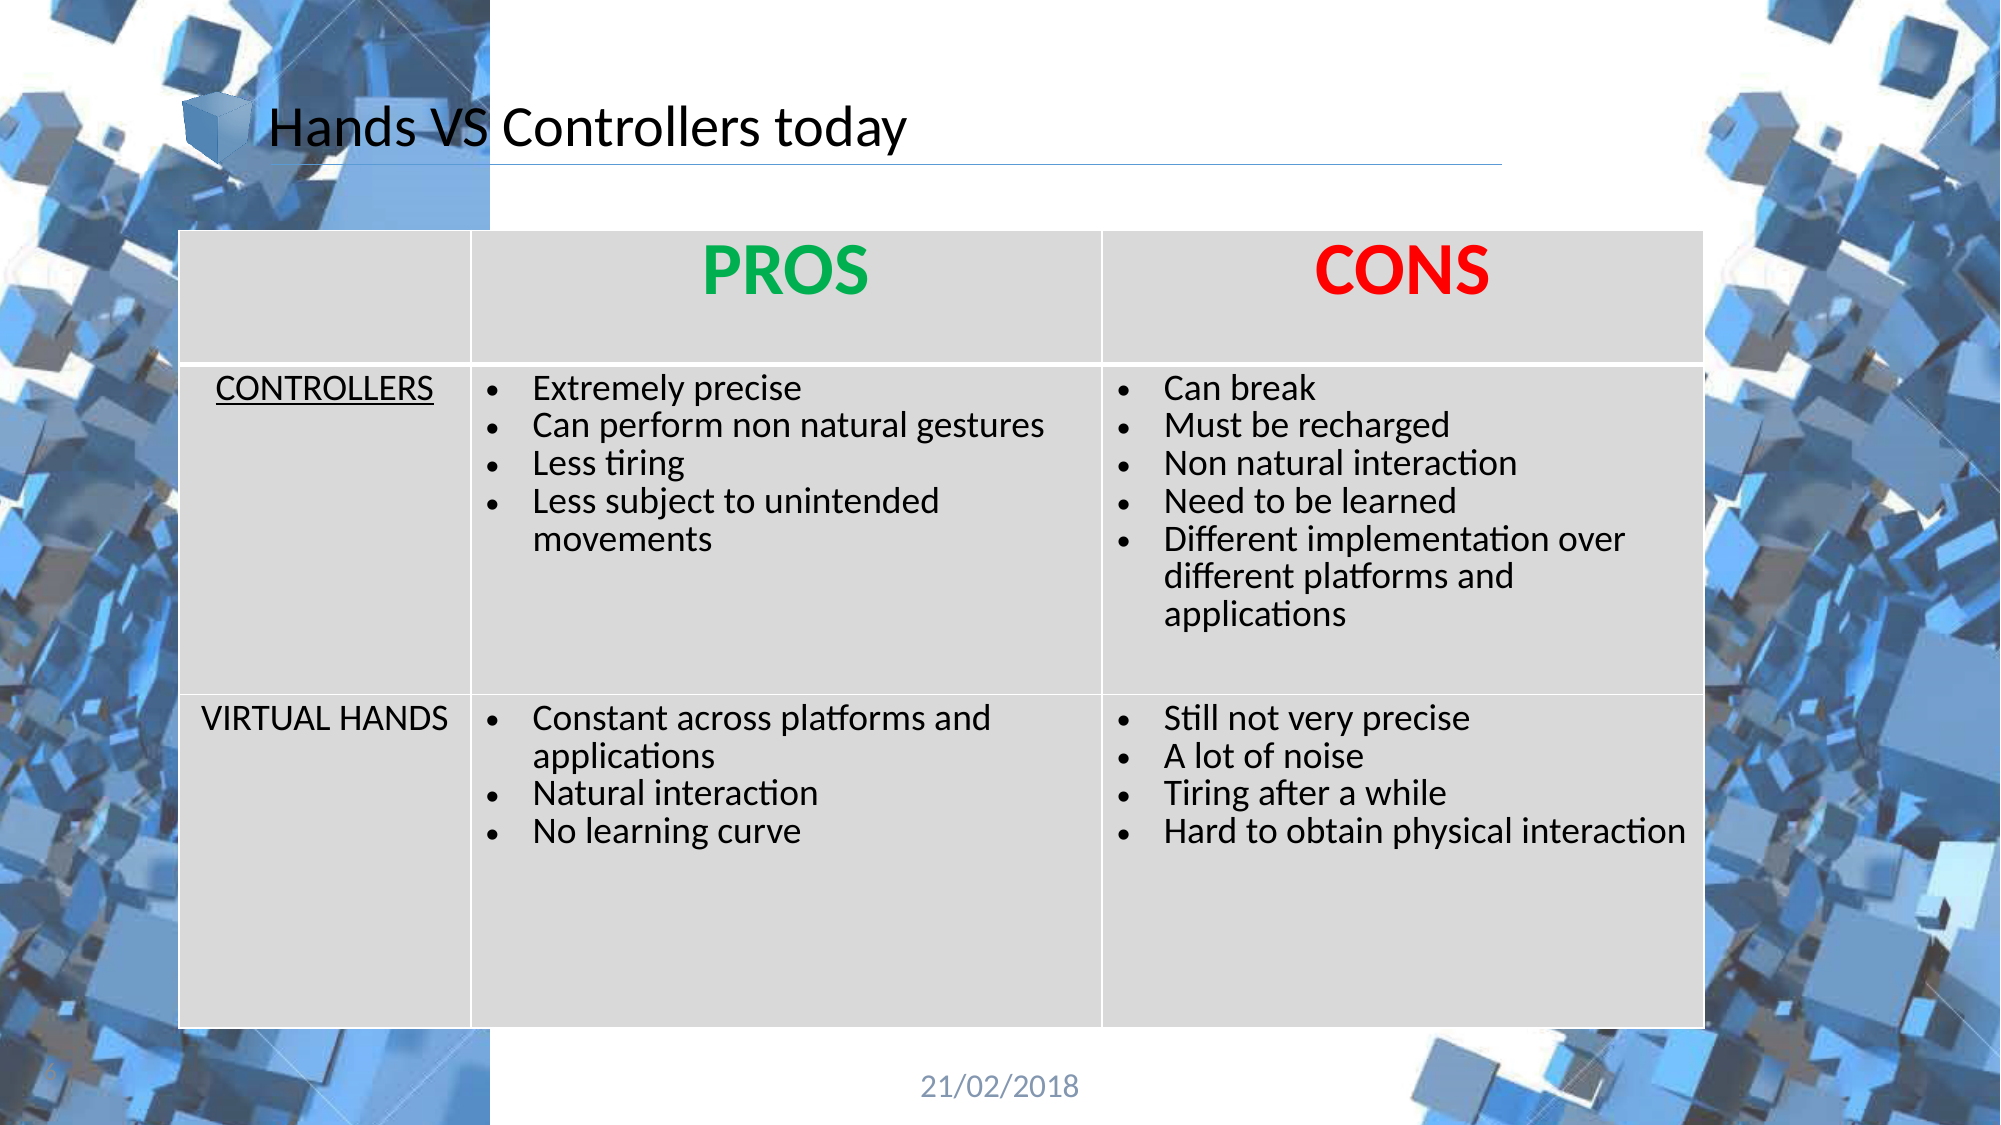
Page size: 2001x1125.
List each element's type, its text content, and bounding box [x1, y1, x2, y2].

table_cell CONTROLLERS [180, 367, 470, 694]
picture [179, 89, 255, 165]
table_header CONS [1103, 231, 1703, 362]
table_cell Constant across platforms and applications Natural interaction No learning curve [472, 695, 1101, 1027]
text_box 21/02/2018 [0, 1057, 2000, 1112]
table_cell Extremely precise Can perform non natural gestures Less tiring Less subject to unintended movements [472, 367, 1101, 694]
table_header PROS [472, 231, 1101, 362]
slide_number 6 [29, 1040, 480, 1057]
table_cell Still not very precise A lot of noise Tiring after a while Hard to obtain physical interaction [1103, 695, 1703, 1027]
table_cell VIRTUAL HANDS [180, 695, 470, 1027]
table_header [180, 231, 470, 362]
table_cell Can break Must be recharged Non natural interaction Need to be learned Different implementation over different platforms and applications [1103, 367, 1703, 694]
text_box Hands VS Controllers today [254, 80, 1448, 166]
